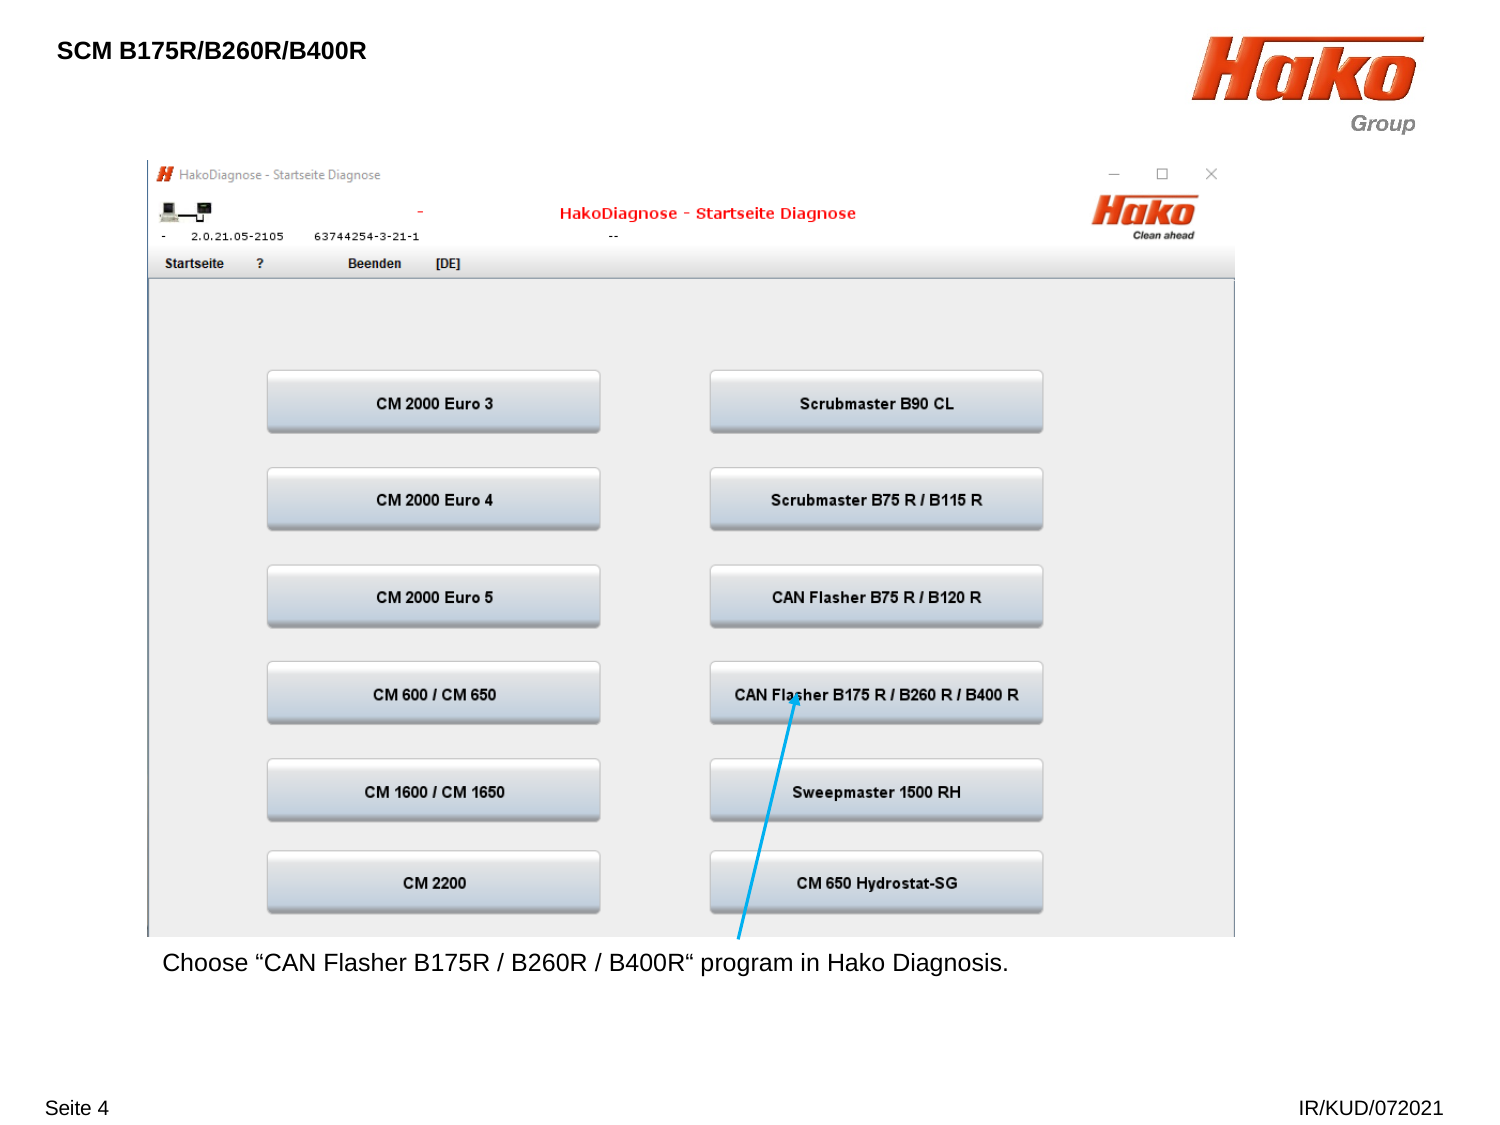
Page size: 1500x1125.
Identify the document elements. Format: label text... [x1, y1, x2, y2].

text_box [738, 692, 798, 940]
text_box Choose “CAN Flasher B175R / B260R / B400R“ program in Hako Diagnosis. [147, 939, 1235, 985]
picture [147, 160, 1235, 937]
picture [1163, 27, 1471, 150]
